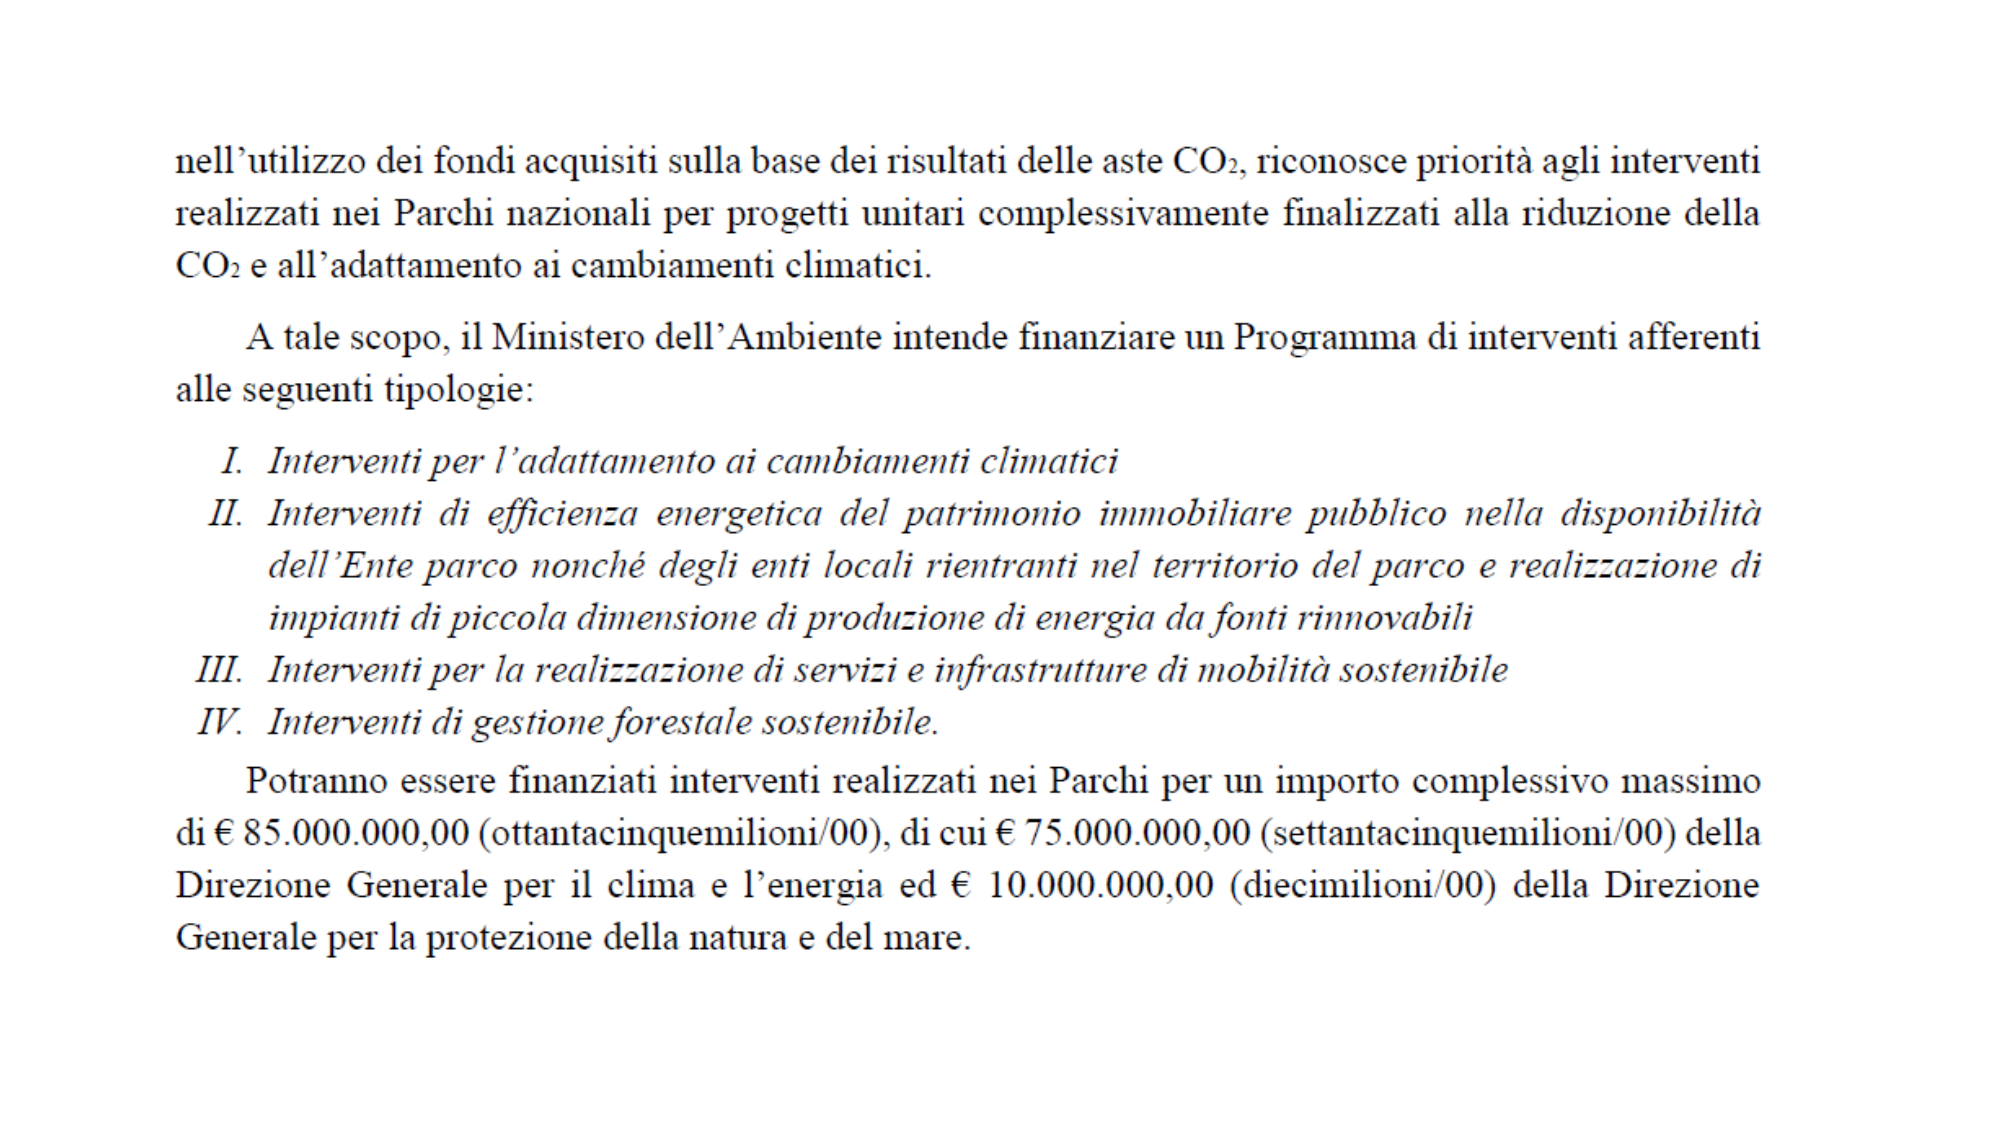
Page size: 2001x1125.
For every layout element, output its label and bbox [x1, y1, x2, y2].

picture [164, 139, 1829, 983]
